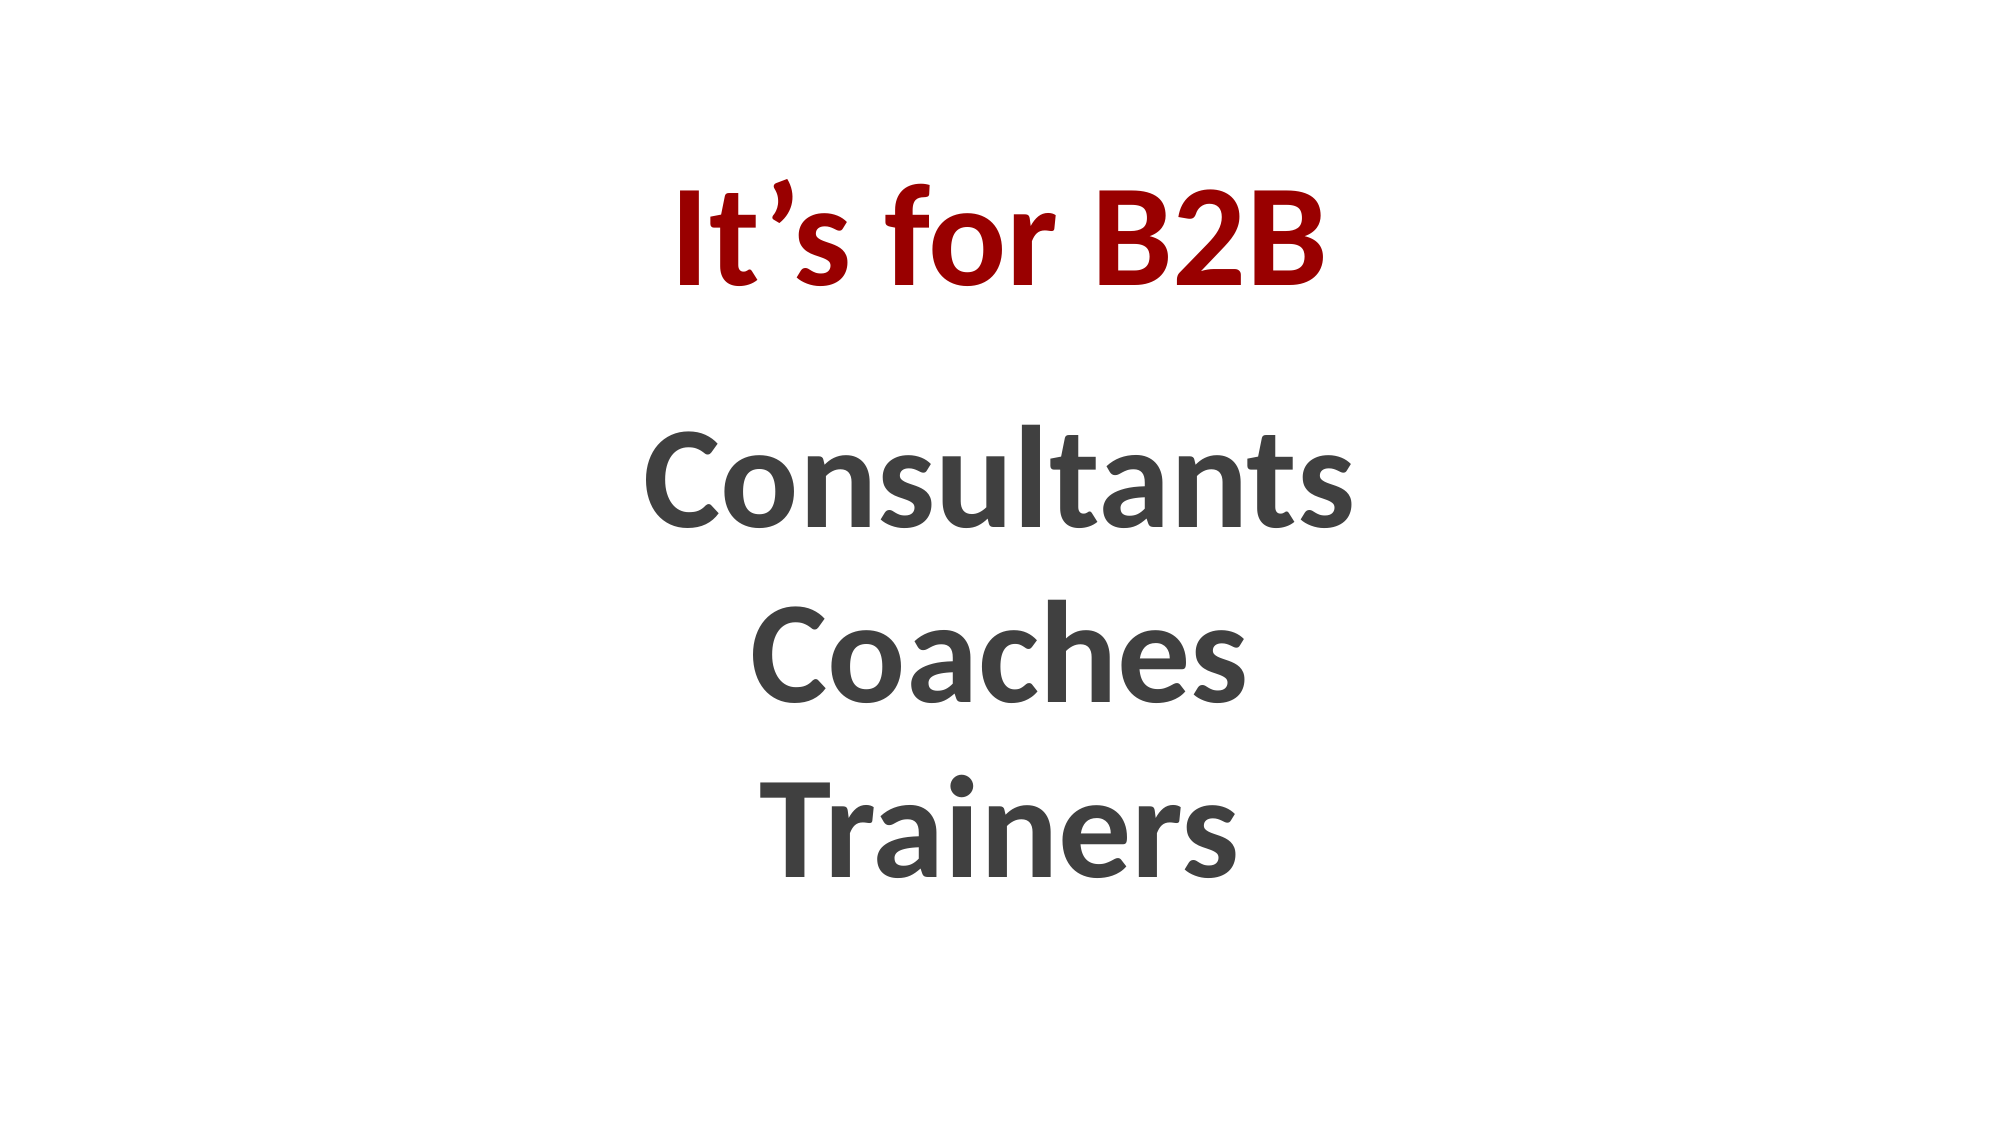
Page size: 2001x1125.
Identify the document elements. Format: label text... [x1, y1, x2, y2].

text_box Consultants Coaches Trainers [500, 374, 1500, 914]
title It’s for B2B [93, 144, 1907, 333]
